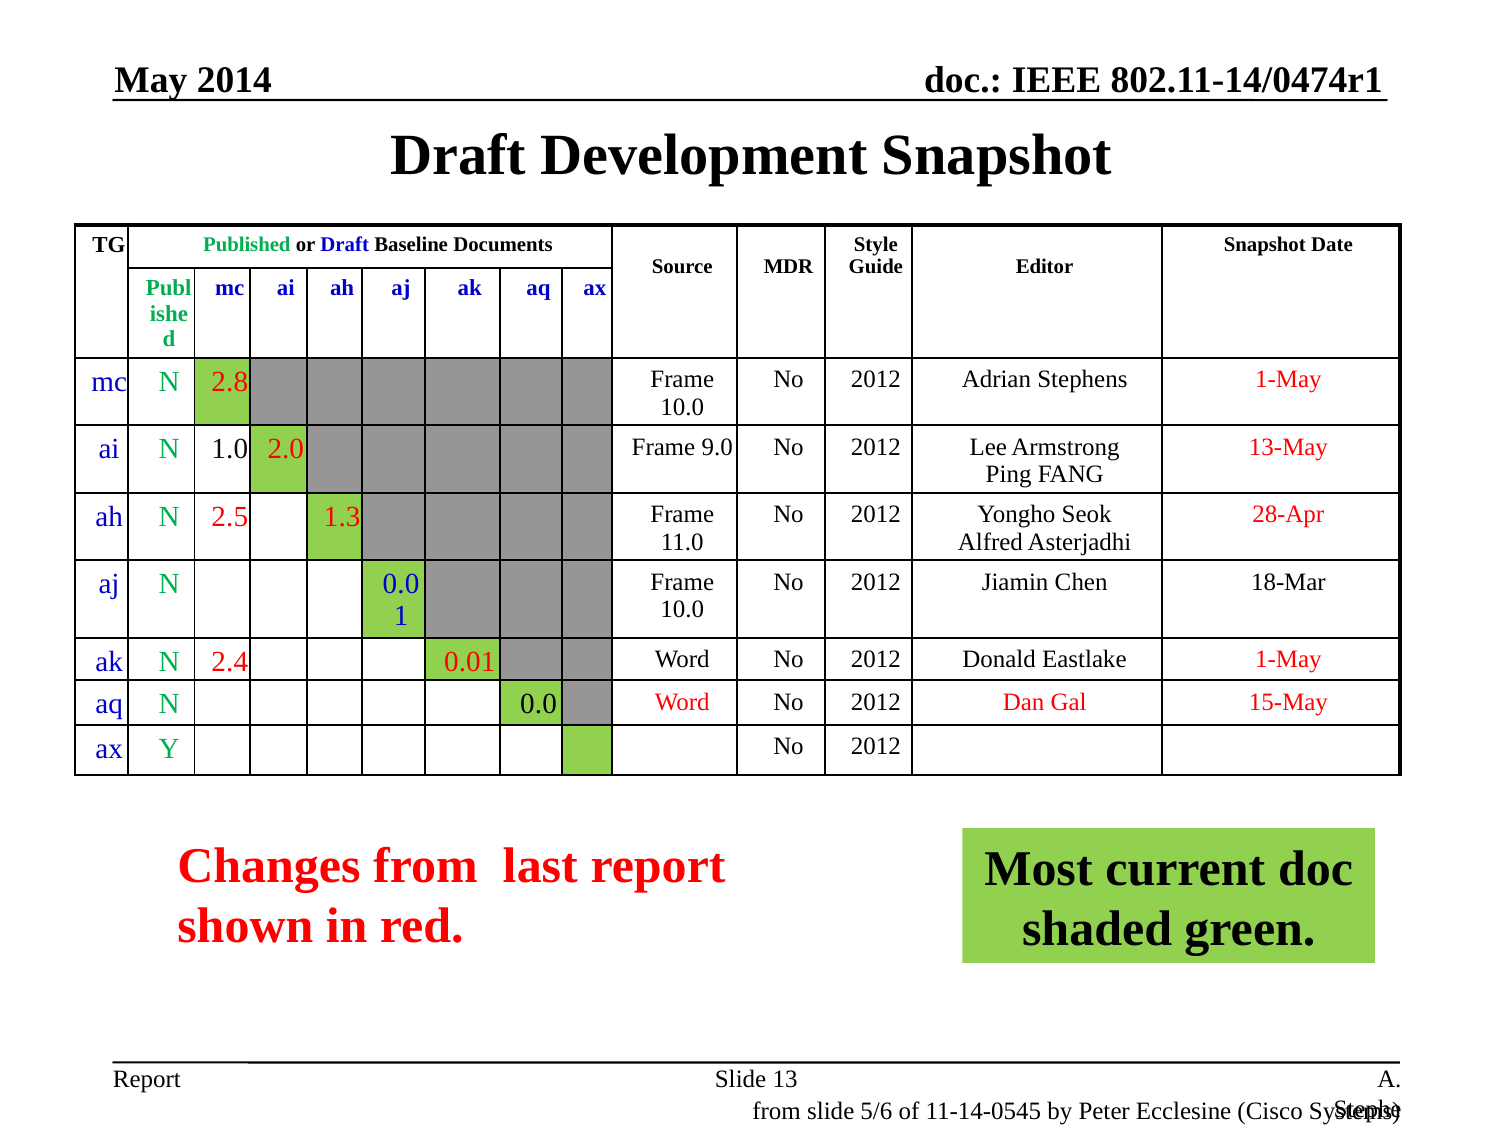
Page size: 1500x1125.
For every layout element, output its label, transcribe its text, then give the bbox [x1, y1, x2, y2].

table_cell N [129, 639, 194, 679]
table_cell No [738, 494, 824, 559]
table_cell 0.01 [426, 639, 499, 679]
table_cell 1-May [1163, 359, 1398, 424]
table_cell N [129, 359, 194, 424]
table_cell Lee Armstrong Ping FANG [913, 426, 1161, 492]
table_cell [501, 726, 561, 774]
table_cell [251, 359, 306, 424]
table_cell [563, 639, 611, 679]
table_cell [308, 639, 361, 679]
table_cell [363, 494, 424, 559]
table_cell 2012 [826, 494, 911, 559]
table_cell [195, 681, 249, 724]
table_cell [251, 726, 306, 774]
table_cell [363, 681, 424, 724]
table_cell ai [251, 269, 306, 357]
table_cell N [129, 494, 194, 559]
table_cell 2012 [826, 639, 911, 679]
text_box from slide 5/6 of 11-14-0545 by Peter Ecclesine (Cisco Systems) [343, 1087, 1417, 1125]
table_cell No [738, 359, 824, 424]
table_cell Frame 9.0 [613, 426, 736, 492]
footer A. Stephens, Intel, D. Stanley, Aruba [1324, 1061, 1402, 1087]
table_cell 18-Mar [1163, 561, 1398, 637]
table_cell Donald Eastlake [913, 639, 1161, 679]
table_cell 28-Apr [1163, 494, 1398, 559]
table_cell 13-May [1163, 426, 1398, 492]
table_cell 2012 [826, 681, 911, 724]
table_cell 2.8 [195, 359, 249, 424]
table_cell ax [563, 269, 611, 357]
table_cell 1.3 [308, 494, 361, 559]
table_cell Frame 10.0 [613, 561, 736, 637]
table_cell [501, 494, 561, 559]
table_cell [251, 681, 306, 724]
table_cell 2012 [826, 426, 911, 492]
table_cell 2012 [826, 561, 911, 637]
text_box Most current doc shaded green. [962, 828, 1375, 963]
title Draft Development Snapshot [114, 113, 1390, 189]
table_cell [426, 561, 499, 637]
table_cell Frame 11.0 [613, 494, 736, 559]
table_cell [426, 426, 499, 492]
table_cell [1163, 726, 1398, 774]
table_cell [251, 494, 306, 559]
table_cell Yongho Seok Alfred Asterjadhi [913, 494, 1161, 559]
table_cell 2012 [826, 726, 911, 774]
table_cell No [738, 561, 824, 637]
table_cell [308, 681, 361, 724]
table_header Published or Draft Baseline Documents [129, 227, 611, 267]
table_cell [308, 726, 361, 774]
table_cell [563, 494, 611, 559]
table_cell 2.0 [251, 426, 306, 492]
table_cell ax [76, 726, 127, 774]
table_cell [251, 639, 306, 679]
table_cell Y [129, 726, 194, 774]
table_cell [308, 426, 361, 492]
table_cell [501, 561, 561, 637]
table_cell aq [76, 681, 127, 724]
table_cell mc [76, 359, 127, 424]
table_cell [363, 359, 424, 424]
table_header TG [76, 227, 127, 357]
table_cell Word [613, 639, 736, 679]
text_box Changes from last report shown in red. [162, 824, 838, 960]
table_cell [308, 359, 361, 424]
table_cell 2.4 [195, 639, 249, 679]
table_cell [563, 681, 611, 724]
table_cell ak [76, 639, 127, 679]
table_cell Published [129, 269, 194, 357]
table_cell [426, 681, 499, 724]
table_cell [426, 359, 499, 424]
table_cell Adrian Stephens [913, 359, 1161, 424]
table_cell [613, 726, 736, 774]
table_cell Dan Gal [913, 681, 1161, 724]
table_cell Frame 10.0 [613, 359, 736, 424]
table_header Snapshot Date [1163, 227, 1398, 357]
table_cell [426, 726, 499, 774]
table_cell No [738, 639, 824, 679]
table_header Source [613, 227, 736, 357]
table_cell No [738, 681, 824, 724]
table_cell 2.5 [195, 494, 249, 559]
table_cell N [129, 561, 194, 637]
table_cell [363, 726, 424, 774]
table_cell ak [426, 269, 499, 357]
table_cell [563, 359, 611, 424]
table_cell aq [501, 269, 561, 357]
table_cell [501, 359, 561, 424]
table_cell [308, 561, 361, 637]
table_cell 0.0 [501, 681, 561, 724]
table_cell Word [613, 681, 736, 724]
table_cell [426, 494, 499, 559]
table_cell aj [363, 269, 424, 357]
table_header Editor [913, 227, 1161, 357]
table_header Style Guide [826, 227, 911, 357]
table_cell 2012 [826, 359, 911, 424]
table_cell [563, 561, 611, 637]
table_cell 15-May [1163, 681, 1398, 724]
table_cell aj [76, 561, 127, 637]
table_cell [501, 639, 561, 679]
table_cell [913, 726, 1161, 774]
table_cell 1.0 [195, 426, 249, 492]
table_cell [195, 561, 249, 637]
table_cell 1-May [1163, 639, 1398, 679]
slide_number Slide 13 [712, 1061, 800, 1087]
table_cell ah [76, 494, 127, 559]
table_cell No [738, 426, 824, 492]
table_cell N [129, 681, 194, 724]
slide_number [114, 54, 374, 101]
table_cell N [129, 426, 194, 492]
table_cell mc [195, 269, 249, 357]
table_cell [195, 726, 249, 774]
table_cell [501, 426, 561, 492]
table_cell [251, 561, 306, 637]
table_header MDR [738, 227, 824, 357]
table_cell No [738, 726, 824, 774]
table_cell [563, 426, 611, 492]
table_cell 0.01 [363, 561, 424, 637]
table_cell Jiamin Chen [913, 561, 1161, 637]
table_cell ai [76, 426, 127, 492]
table_cell [563, 726, 611, 774]
table_cell [363, 426, 424, 492]
table_cell [363, 639, 424, 679]
table_cell ah [308, 269, 361, 357]
